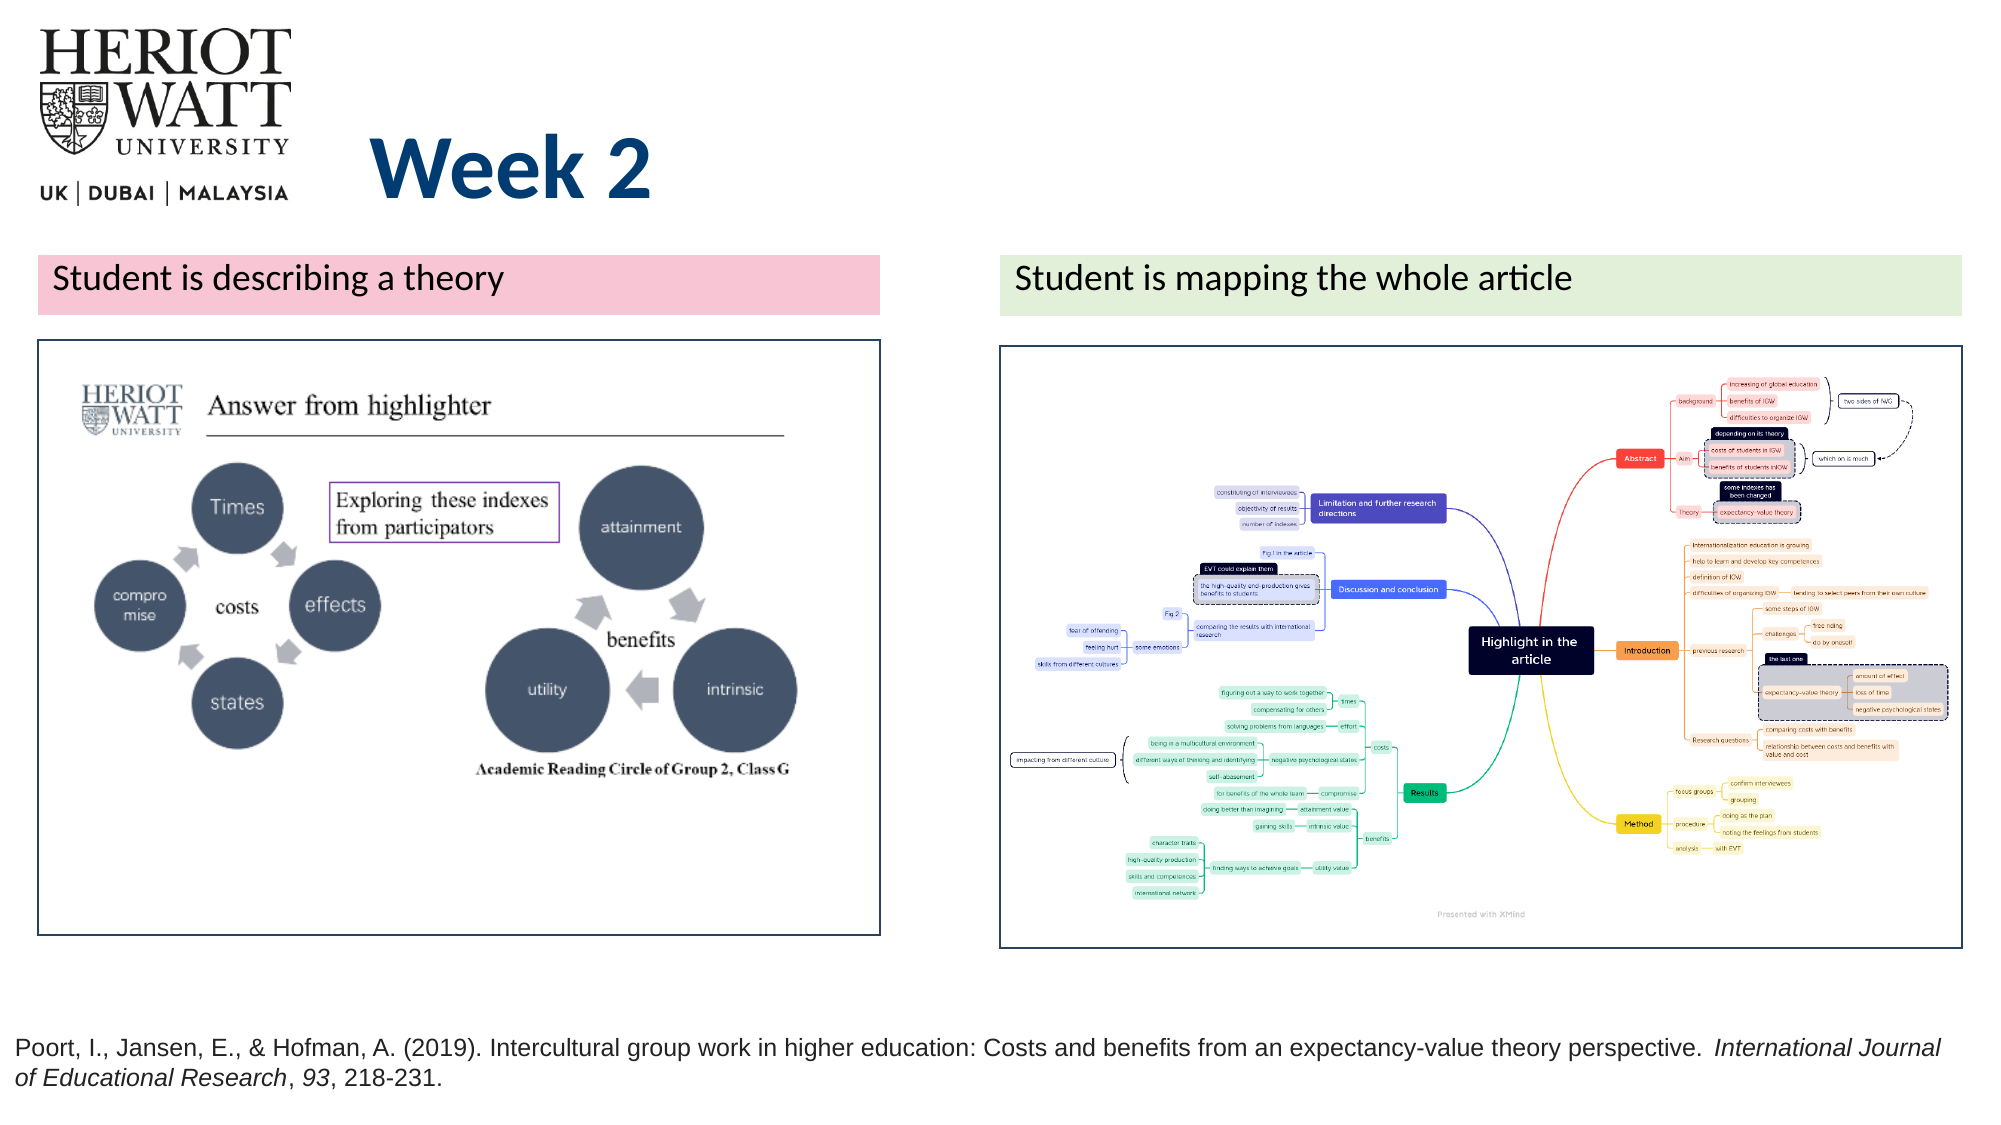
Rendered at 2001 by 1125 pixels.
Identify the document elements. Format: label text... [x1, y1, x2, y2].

title Week 2 [354, 59, 1863, 278]
text_box Poort, I., Jansen, E., & Hofman, A. (2019). Intercultural group work in higher education: Costs and benefits from an expectancy-value theory perspective. International Journal of Educational Research, 93, 218-231. [0, 1023, 1963, 1099]
picture [40, 28, 291, 206]
table_header Student is mapping the whole article [1000, 255, 1962, 316]
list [999, 366, 1963, 926]
text_box [999, 926, 1963, 949]
picture [53, 366, 823, 799]
table_header Student is describing a theory [38, 255, 880, 315]
text_box [37, 339, 881, 936]
text_box [999, 345, 1963, 366]
